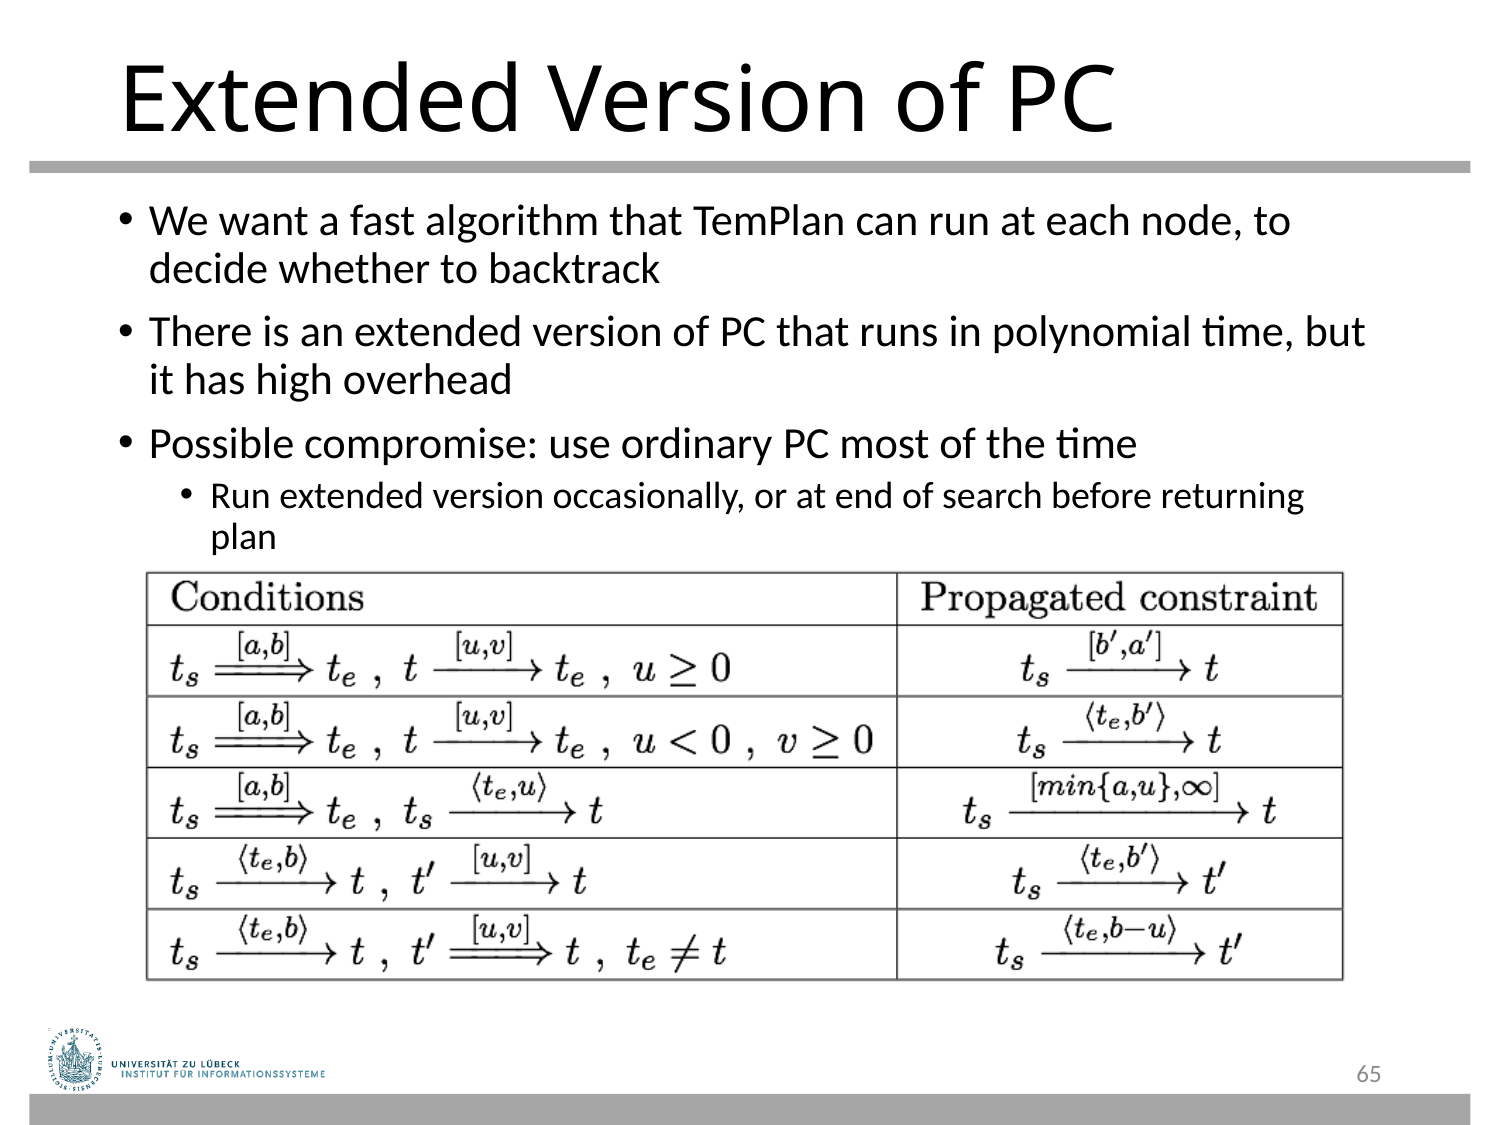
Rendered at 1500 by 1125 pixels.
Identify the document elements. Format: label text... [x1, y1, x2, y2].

slide_number 65 [1059, 1042, 1397, 1103]
title Extended Version of PC [103, 42, 1397, 161]
picture [139, 564, 1352, 987]
list We want a fast algorithm that TemPlan can run at each node, to decide whether to backtrack There is an extended version of PC that runs in polynomial time, but it has high overhead Possible compromise: use ordinary PC most of the time Run extended version occasionally, or at end of search before returning plan [103, 189, 1397, 565]
